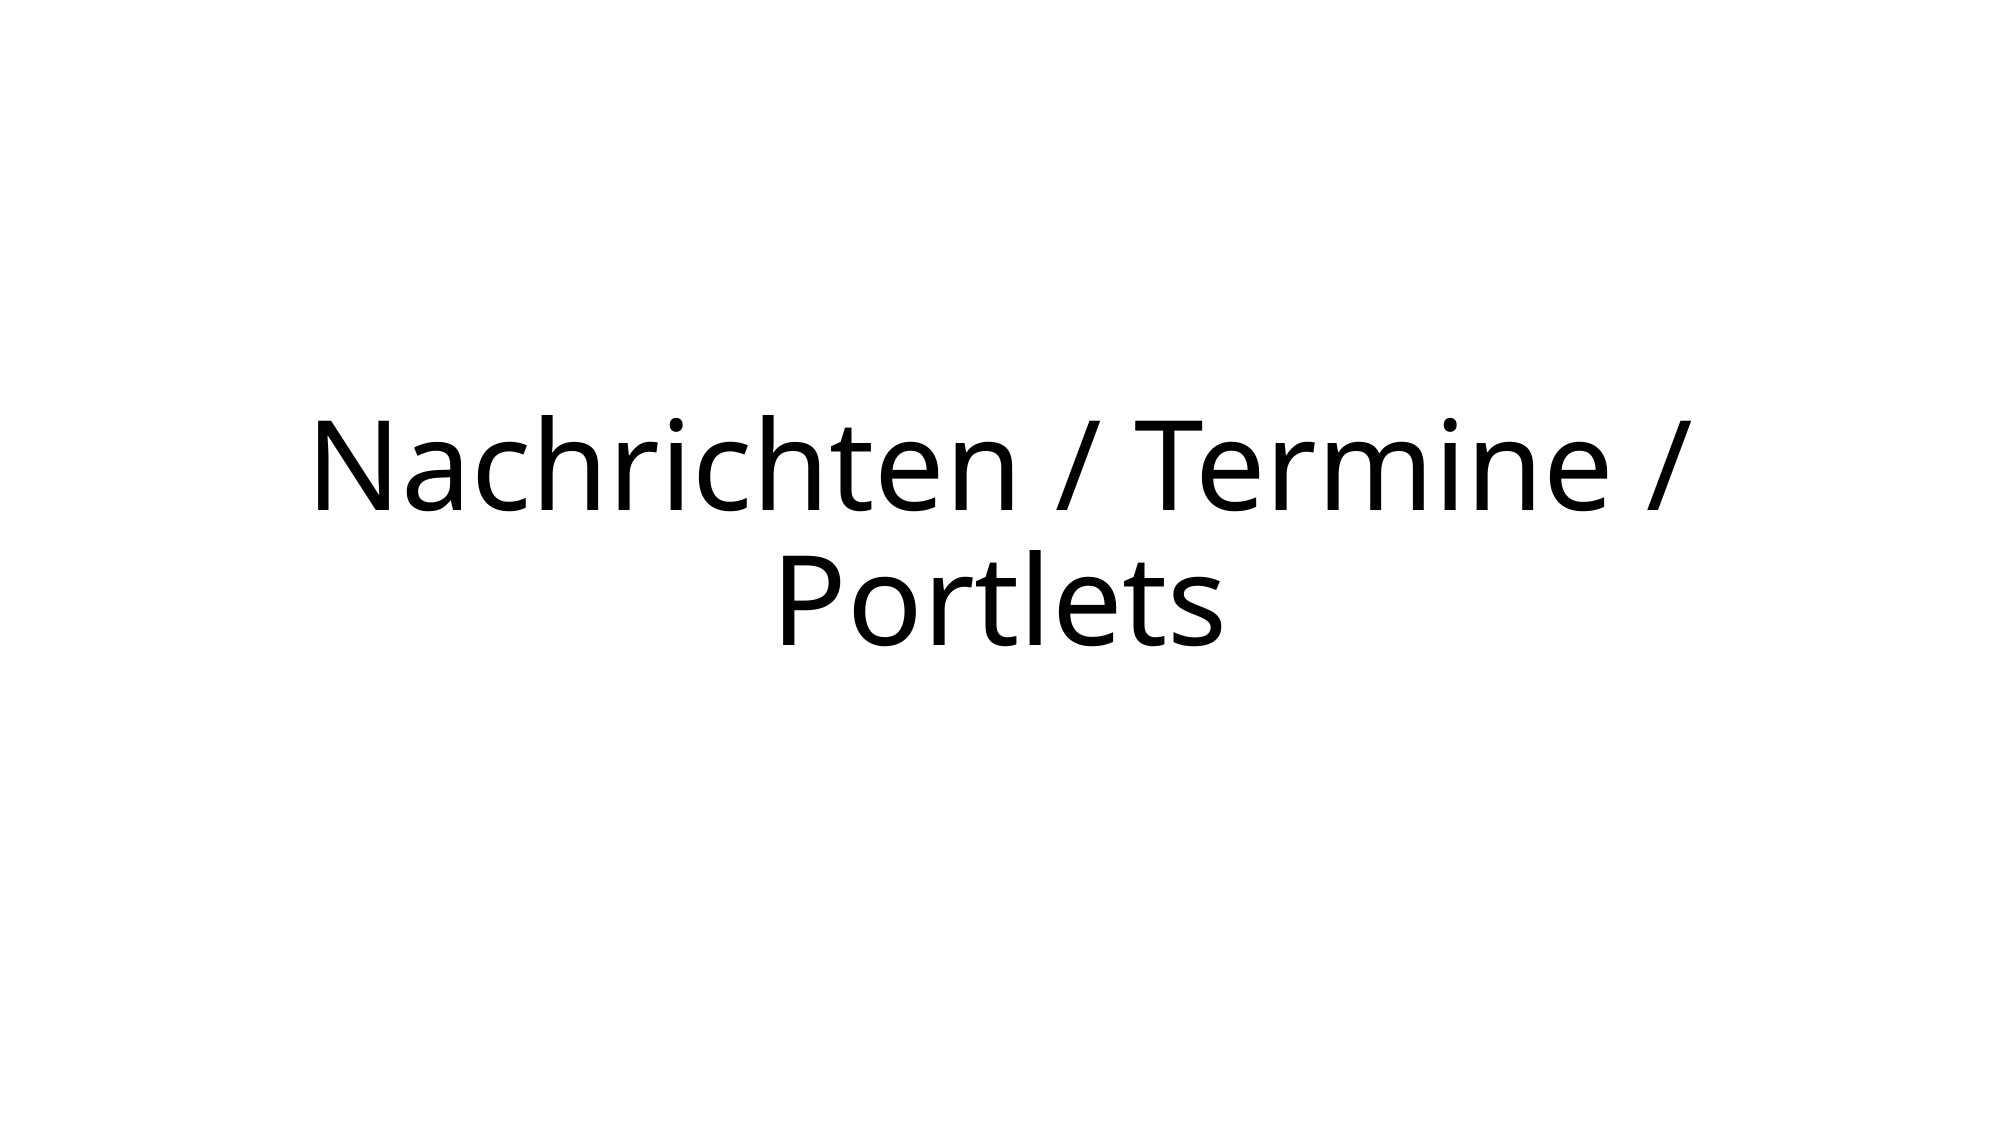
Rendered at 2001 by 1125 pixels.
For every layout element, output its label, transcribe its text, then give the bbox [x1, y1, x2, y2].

title Nachrichten / Termine / Portlets [249, 184, 1750, 681]
